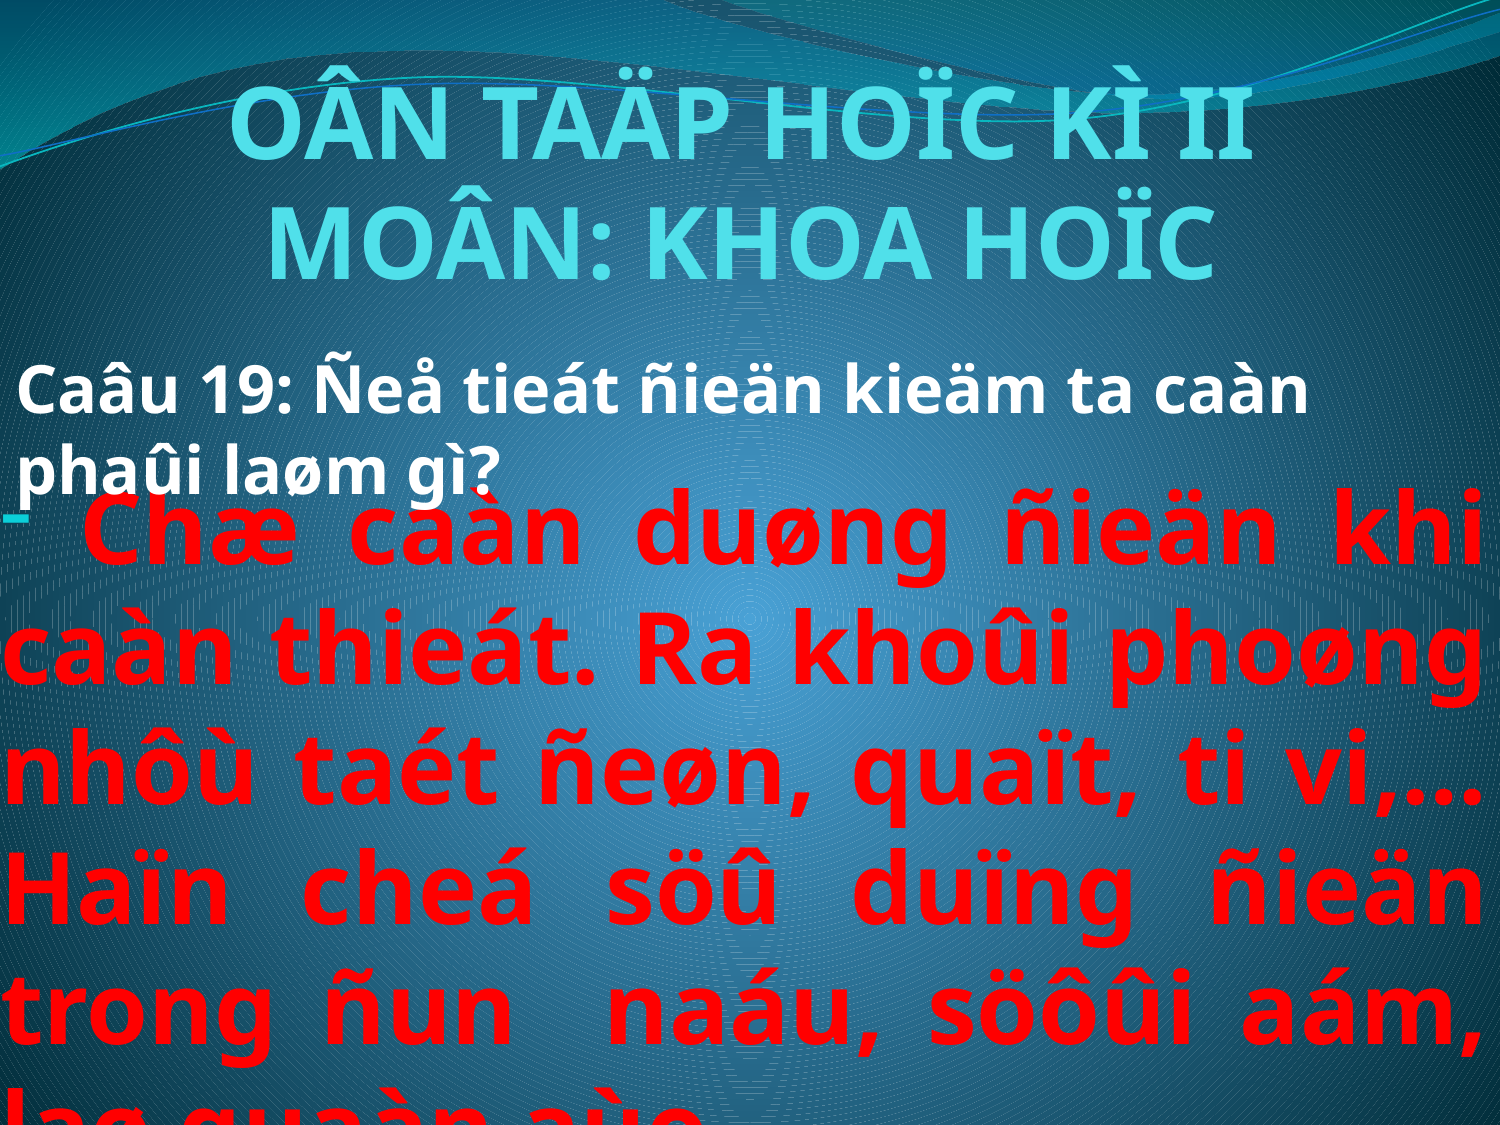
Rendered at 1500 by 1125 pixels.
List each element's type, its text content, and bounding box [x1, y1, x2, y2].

title OÂN TAÄP HOÏC KÌ II MOÂN: KHOA HOÏC [105, 58, 1381, 300]
text_box Caâu 19: Ñeå tieát ñieän kieäm ta caàn phaûi laøm gì? [0, 339, 1500, 628]
subtitle Chæ caàn duøng ñieän khi caàn thieát. Ra khoûi phoøng nhôù taét ñeøn, quaït, ti vi,… Haïn cheá söû duïng ñieän trong ñun naáu, söôûi aám, laø quaàn aùo,… [0, 628, 1500, 1125]
